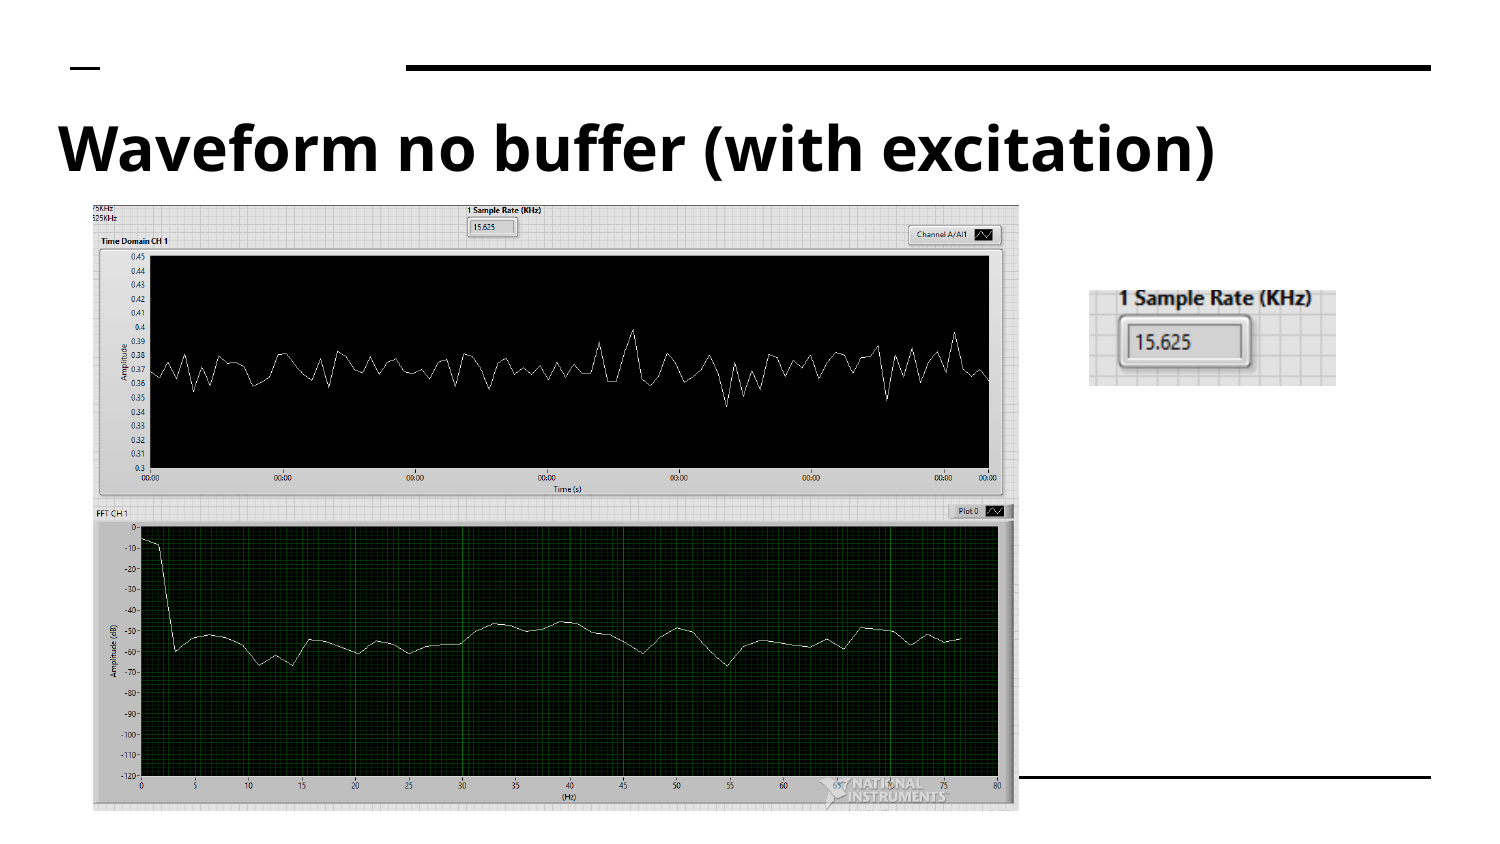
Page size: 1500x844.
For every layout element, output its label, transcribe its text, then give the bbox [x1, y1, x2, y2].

picture [93, 205, 1019, 811]
picture [1089, 290, 1336, 386]
title Waveform no buffer (with excitation) [43, 94, 1431, 199]
